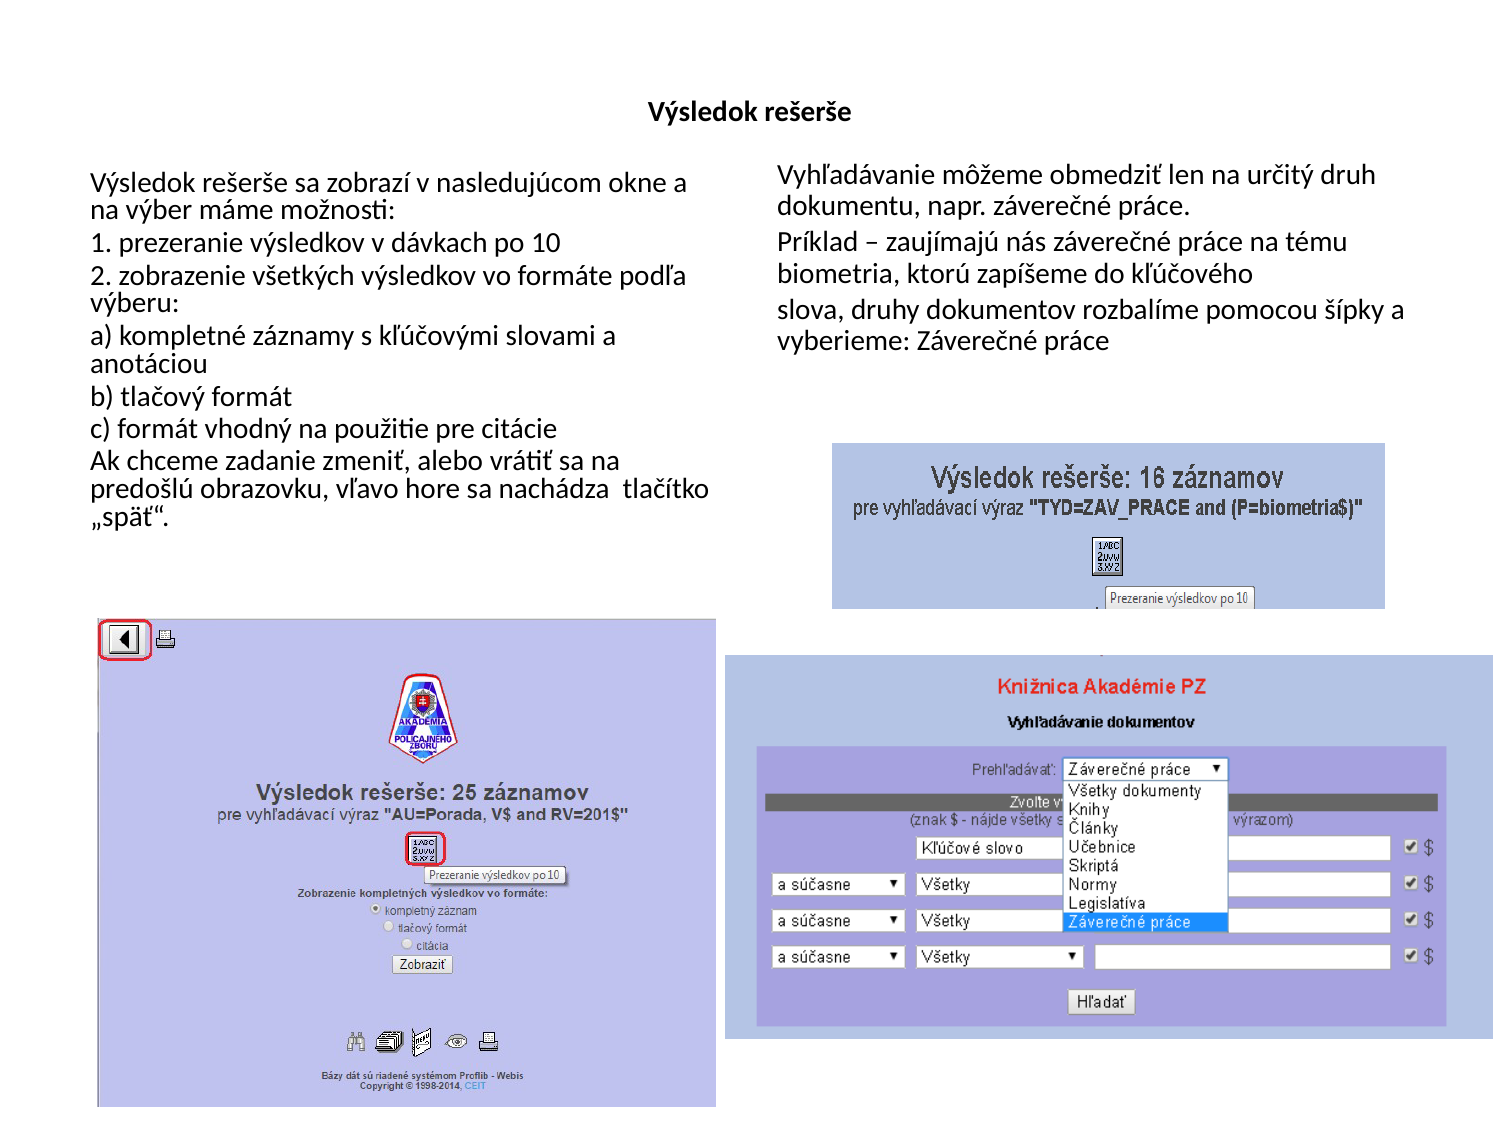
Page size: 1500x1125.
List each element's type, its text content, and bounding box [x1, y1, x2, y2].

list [96, 618, 716, 1107]
list Vyhľadávanie môžeme obmedziť len na určitý druh dokumentu, napr. záverečné práce. Príklad – zaujímajú nás záverečné práce na tému biometria, ktorú zapíšeme do kľúčového slova, druhy dokumentov rozbalíme pomocou šípky a vyberieme: Záverečné práce [761, 143, 1426, 409]
list Výsledok rešerše sa zobrazí v nasledujúcom okne a na výber máme možnosti: 1. prezeranie výsledkov v dávkach po 10 2. zobrazenie všetkých výsledkov vo formáte podľa výberu: a) kompletné záznamy s kľúčovými slovami a anotáciou b) tlačový formát c) formát vhodný na použitie pre citácie Ak chceme zadanie zmeniť, alebo vrátiť sa na predošlú obrazovku, vľavo hore sa nachádza tlačítko „späť“. [75, 93, 738, 609]
picture [832, 442, 1385, 609]
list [724, 655, 1493, 1039]
title Výsledok rešerše [75, 39, 1425, 180]
